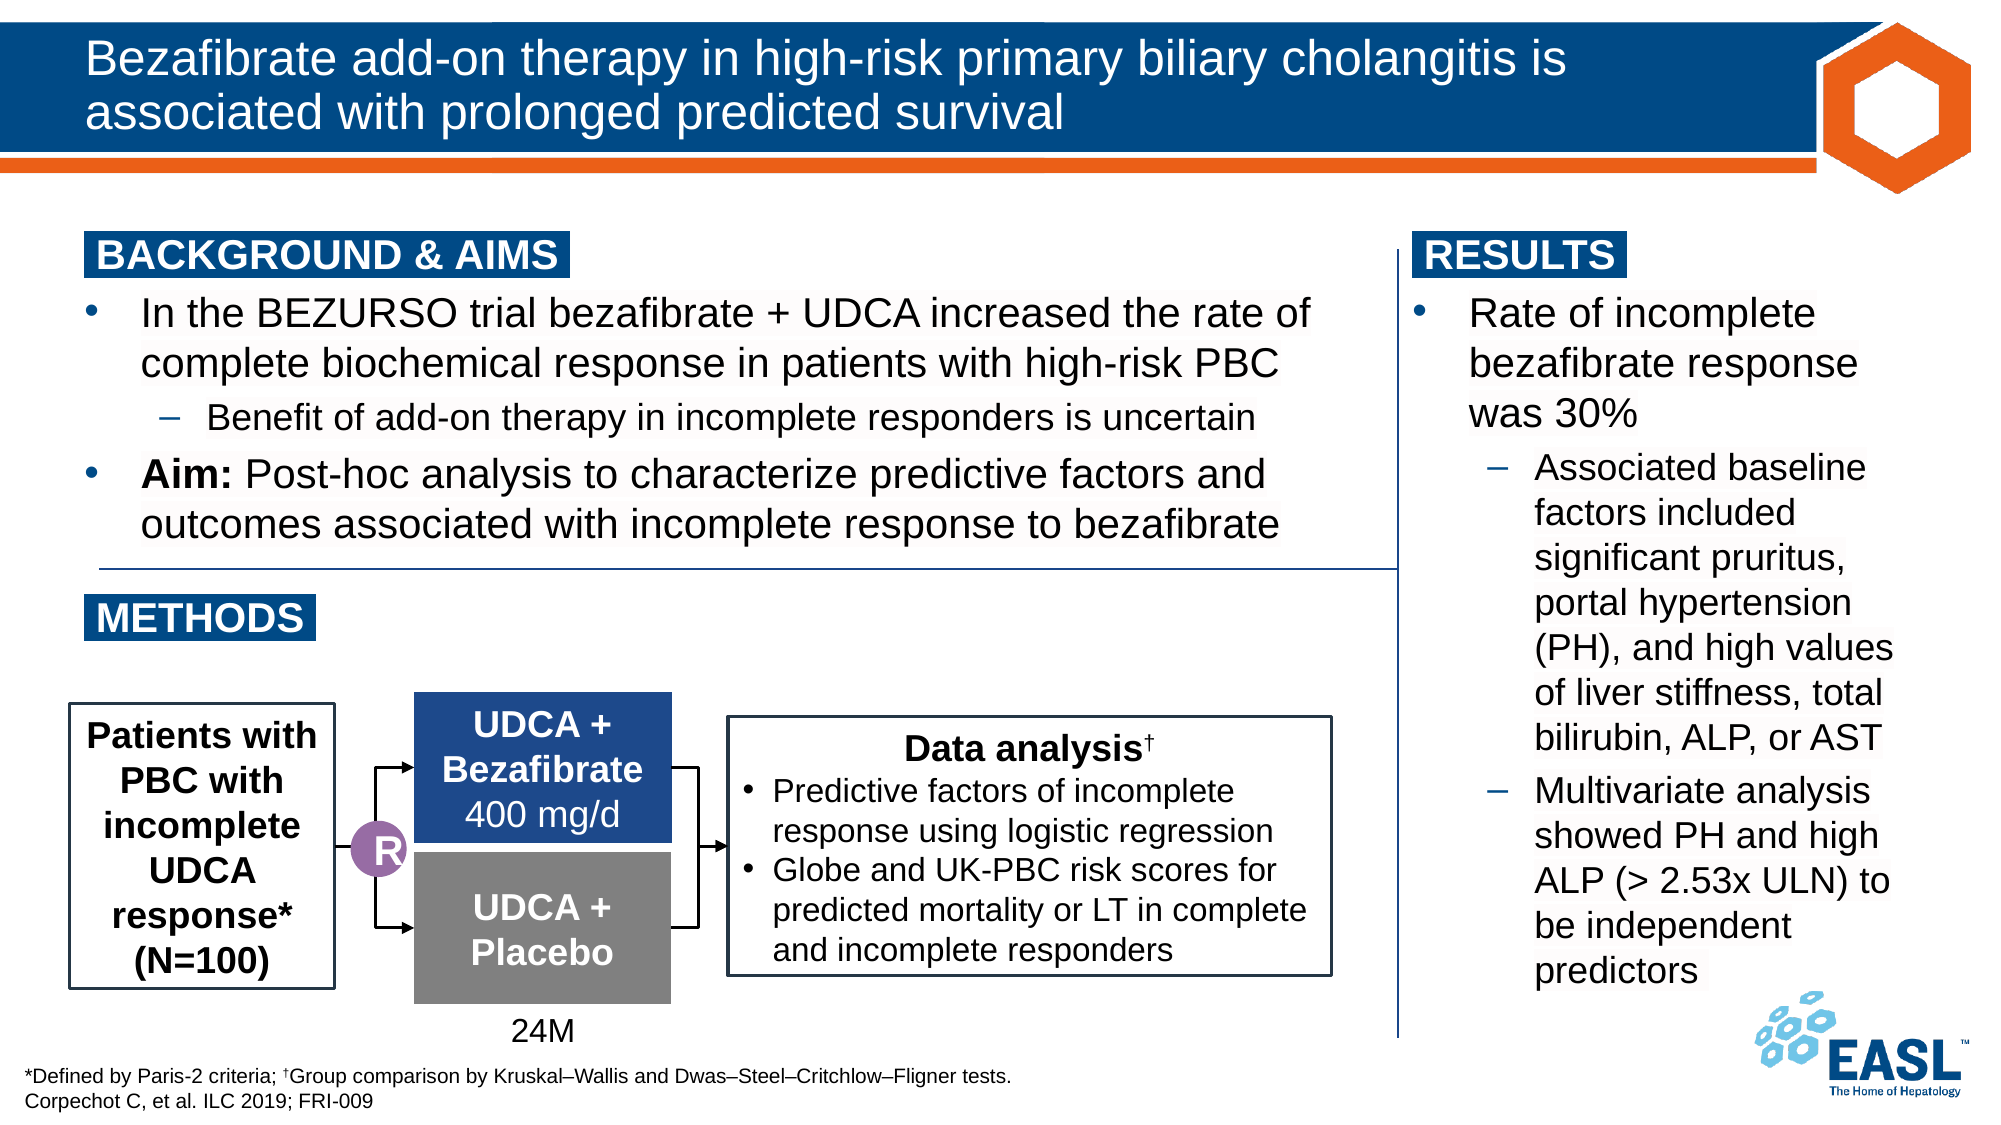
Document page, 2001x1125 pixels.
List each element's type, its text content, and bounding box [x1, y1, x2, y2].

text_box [69, 692, 1332, 1052]
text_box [1099, 339, 1921, 954]
list BACKGROUND & AIMS ​ In the BEZURSO trial bezafibrate + UDCA increased the rate of complete biochemical response in patients with high-risk PBC Benefit of add-on therapy in incomplete responders is uncertain Aim: Post-hoc analysis to characterize predictive factors and outcomes associated with incomplete response to bezafibrate [69, 219, 1376, 691]
list *Defined by Paris-2 criteria; †Group comparison by Kruskal–Wallis and Dwas–Steel–Critchlow–Fligner tests. Corpechot C, et al. ILC 2019; FRI-009 [1, 1062, 1646, 1125]
picture [0, 22, 1971, 194]
picture [1750, 987, 1972, 1100]
text_box METHODS ​ [69, 582, 357, 648]
text_box RESULTS ​ Rate of incomplete bezafibrate response was 30% Associated baseline factors included significant pruritus, portal hypertension (PH), and high values of liver stiffness, total bilirubin, ALP, or AST Multivariate analysis showed PH and high ALP (> 2.53x ULN) to be independent predictors [1397, 219, 1931, 1057]
title Bezafibrate add-on therapy in high-risk primary biliary cholangitis is associated with prolonged predicted survival [69, 23, 1741, 150]
